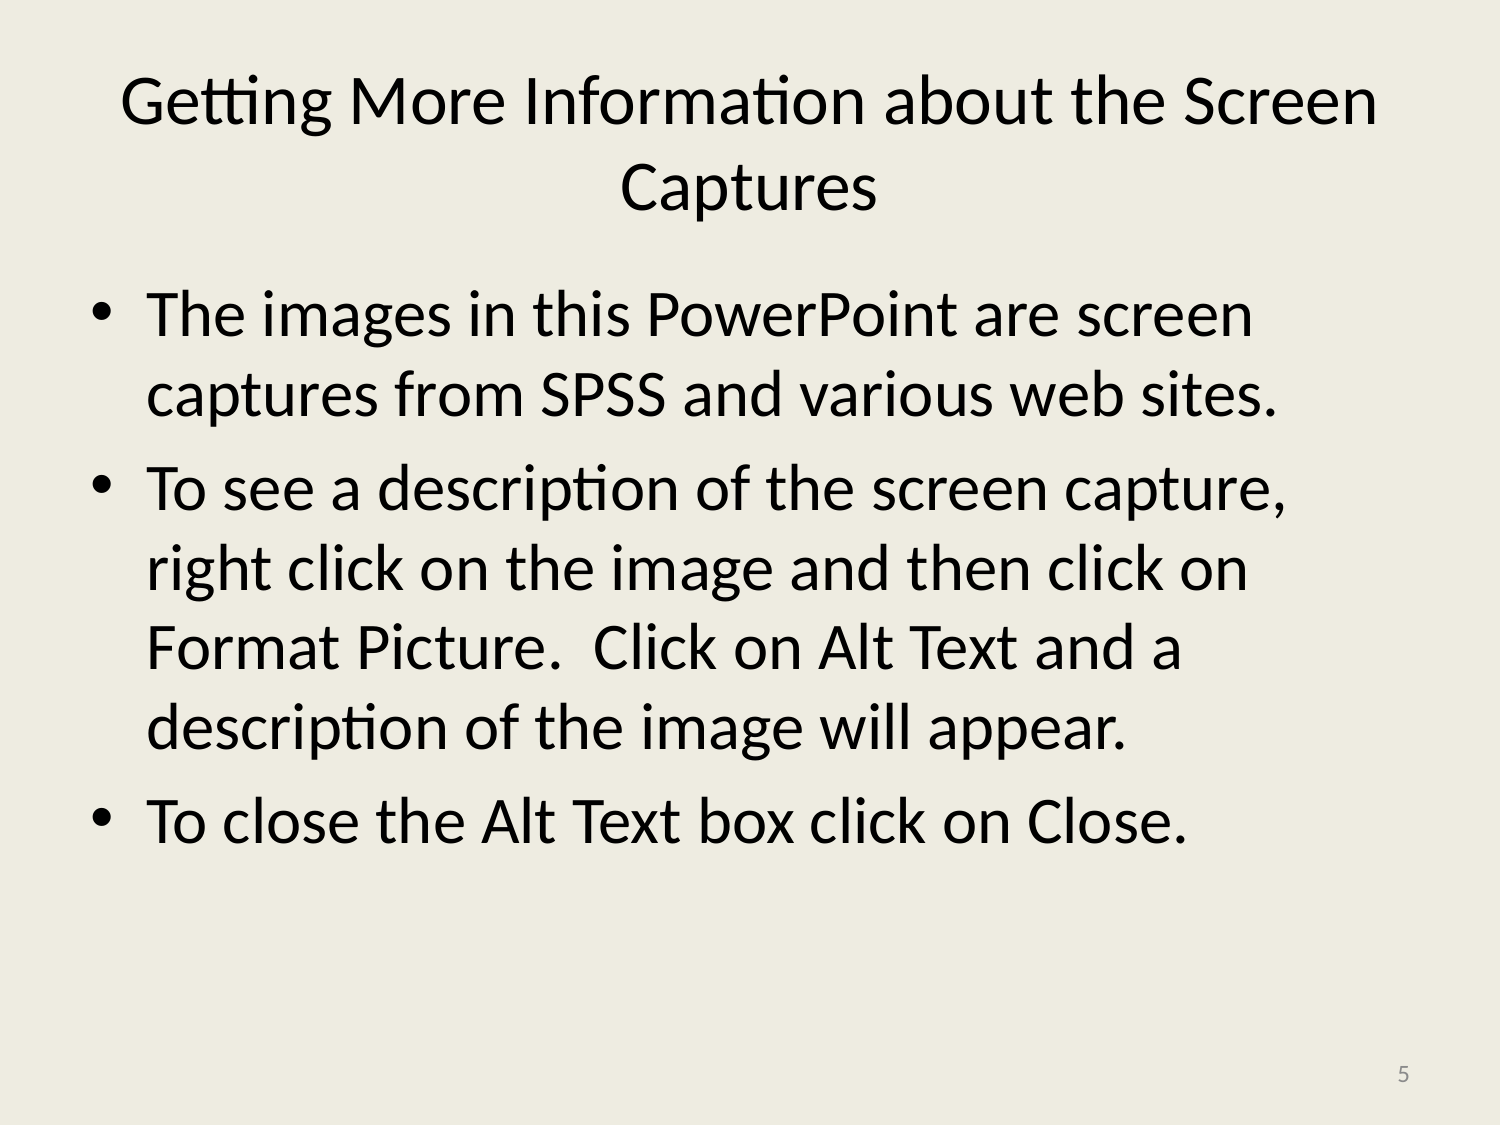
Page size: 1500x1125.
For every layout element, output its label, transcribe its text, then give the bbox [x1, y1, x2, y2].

list The images in this PowerPoint are screen captures from SPSS and various web sites. To see a description of the screen capture, right click on the image and then click on Format Picture. Click on Alt Text and a description of the image will appear. To close the Alt Text box click on Close. [75, 262, 1425, 1005]
slide_number 5 [1074, 1042, 1425, 1103]
title Getting More Information about the Screen Captures [75, 45, 1425, 233]
